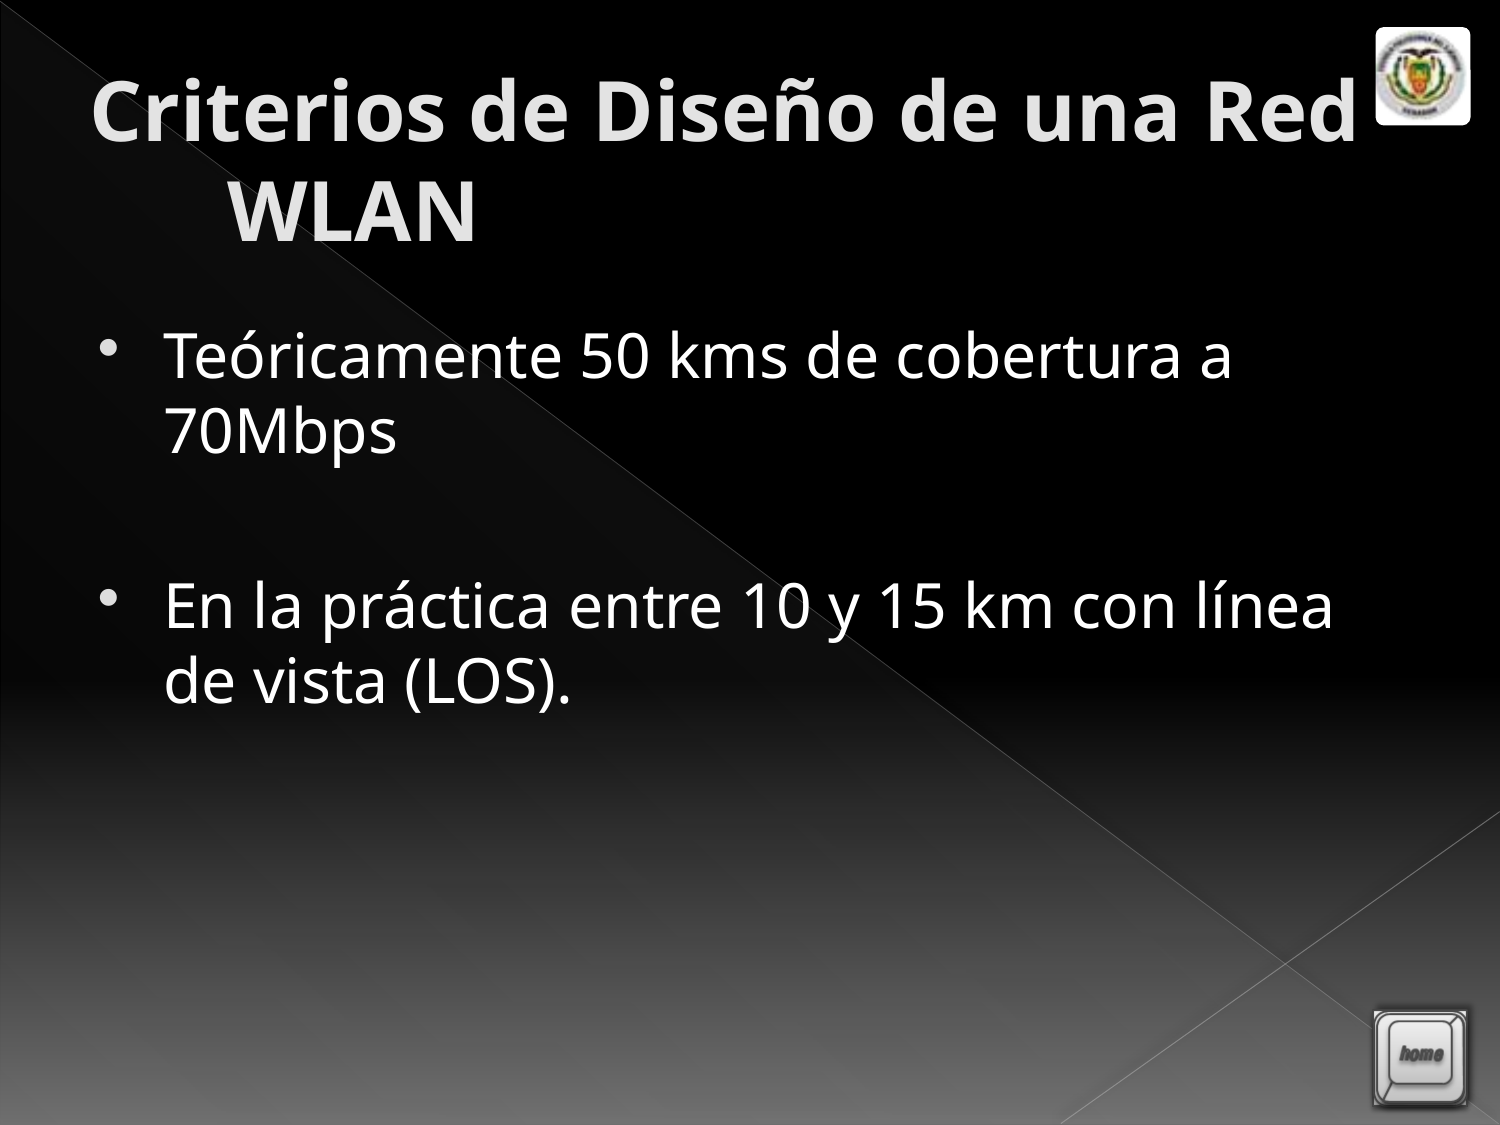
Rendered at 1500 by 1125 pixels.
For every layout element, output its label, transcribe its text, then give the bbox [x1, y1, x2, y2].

title Criterios de Diseño de una Red WLAN [75, 43, 1425, 274]
picture [1375, 26, 1471, 126]
picture [1363, 995, 1482, 1118]
list Teóricamente 50 kms de cobertura a 70Mbps En la práctica entre 10 y 15 km con línea de vista (LOS). [75, 308, 1425, 1059]
